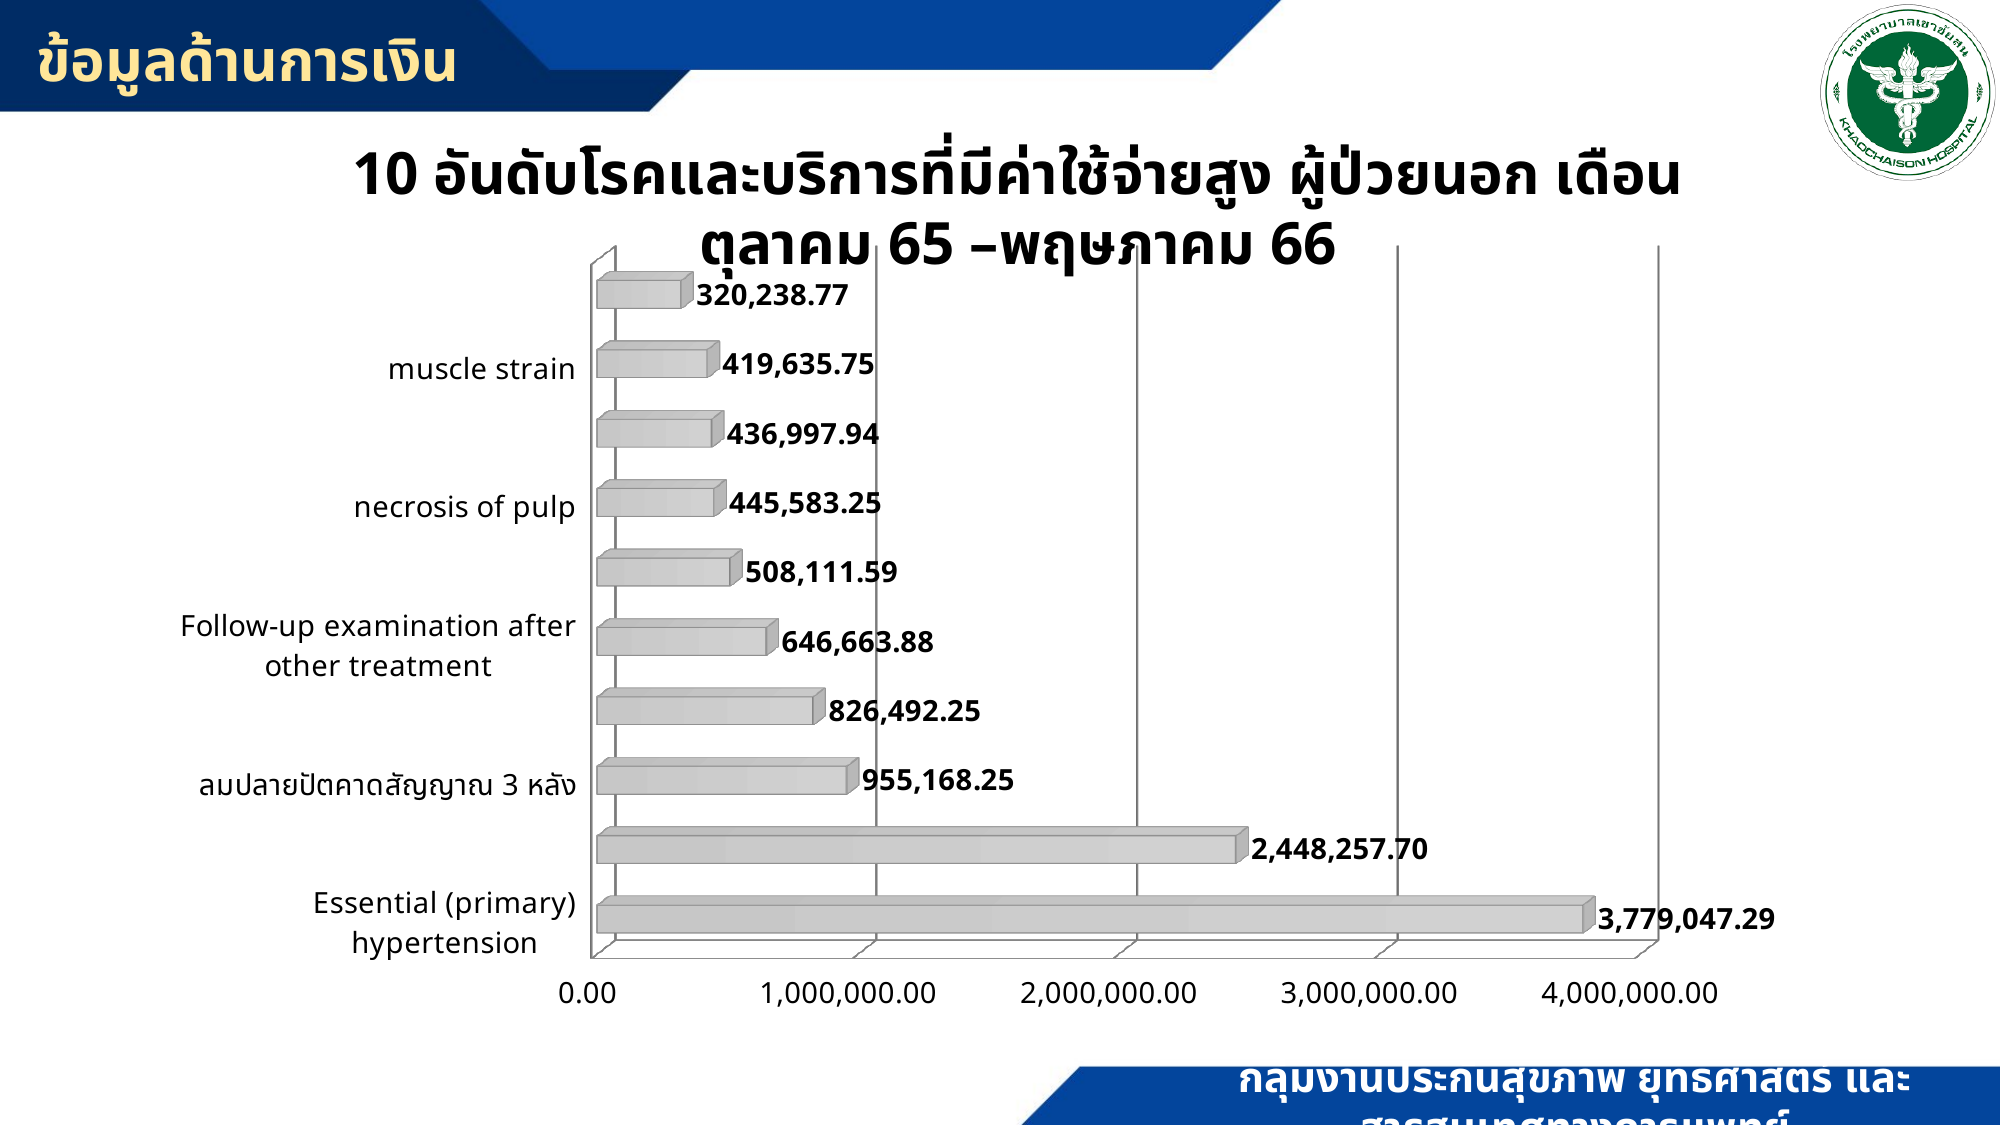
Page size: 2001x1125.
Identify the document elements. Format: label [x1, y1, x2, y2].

picture [0, 0, 2000, 1125]
chart [162, 220, 1816, 1034]
